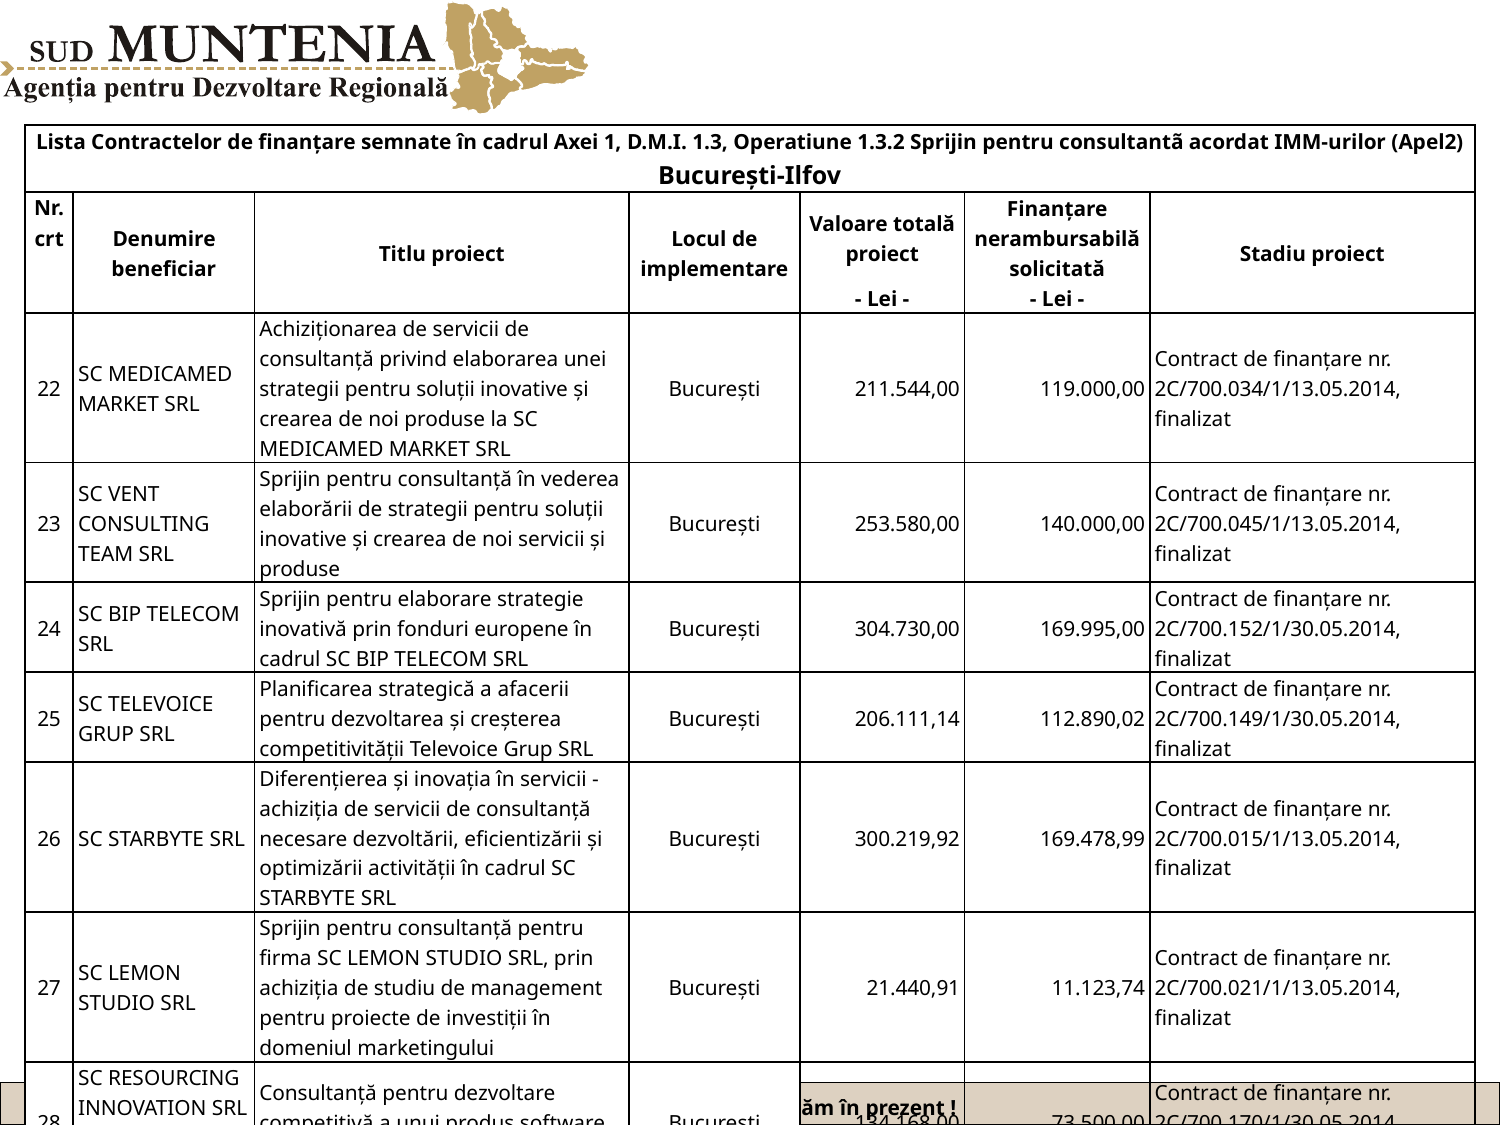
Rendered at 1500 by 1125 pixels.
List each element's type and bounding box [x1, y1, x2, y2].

table_cell [74, 314, 254, 462]
table_cell [255, 763, 628, 911]
table_cell [255, 583, 628, 671]
table_cell [965, 1063, 1149, 1125]
table_cell [965, 193, 1149, 312]
table_cell [255, 673, 628, 761]
table_cell [630, 763, 799, 911]
table_cell [255, 193, 628, 312]
table_cell [965, 673, 1149, 761]
table_cell [801, 913, 964, 1061]
table_cell [26, 763, 72, 911]
table_cell [1151, 763, 1474, 911]
table_cell [965, 463, 1149, 581]
table_cell [801, 763, 964, 911]
table_cell [26, 1063, 72, 1125]
table_cell [965, 583, 1149, 671]
table_cell [630, 583, 799, 671]
table_cell [74, 673, 254, 761]
table_cell [965, 913, 1149, 1061]
table_cell [1151, 314, 1474, 462]
table_cell [1151, 673, 1474, 761]
table_cell [630, 673, 799, 761]
table_cell [801, 314, 964, 462]
table_cell [26, 463, 72, 581]
table_cell [255, 463, 628, 581]
table_cell [801, 463, 964, 581]
table_cell [801, 1063, 964, 1125]
table_cell [26, 314, 72, 462]
table_cell [74, 763, 254, 911]
table_cell [1151, 583, 1474, 671]
table_cell [630, 913, 799, 1061]
table_cell [74, 193, 254, 312]
table_cell [74, 463, 254, 581]
table_cell [1151, 463, 1474, 581]
table_cell [74, 913, 254, 1061]
table_cell [255, 314, 628, 462]
table_header [26, 126, 1474, 191]
table_cell [630, 193, 799, 312]
table_cell [801, 193, 964, 312]
table_cell [26, 673, 72, 761]
table_cell [26, 913, 72, 1061]
table_cell [1151, 1063, 1474, 1125]
table_cell [26, 193, 72, 312]
table_cell [630, 314, 799, 462]
table_cell [801, 673, 964, 761]
table_cell [801, 583, 964, 671]
table_cell [965, 314, 1149, 462]
table_cell [255, 1063, 628, 1125]
table_cell [1151, 193, 1474, 312]
table_cell [26, 583, 72, 671]
table_cell [965, 763, 1149, 911]
table_cell [74, 583, 254, 671]
table_cell [630, 1063, 799, 1125]
table_cell [1151, 913, 1474, 1061]
table_cell [74, 1063, 254, 1125]
table_cell [255, 913, 628, 1061]
table_cell [630, 463, 799, 581]
